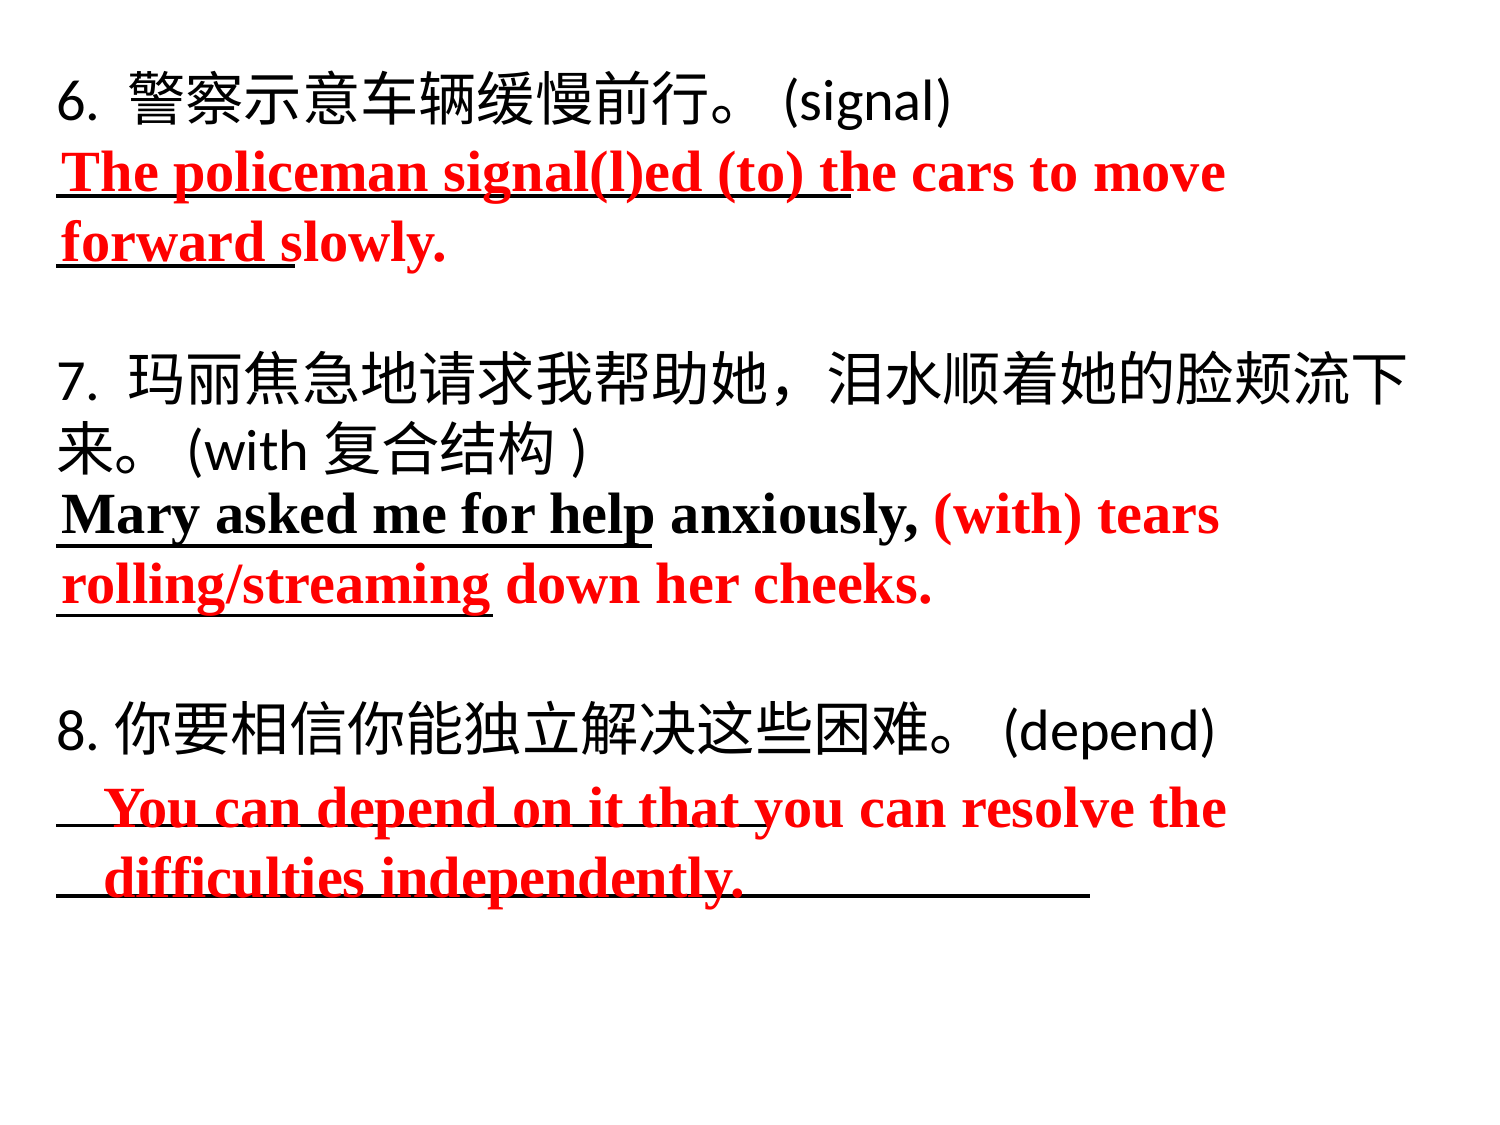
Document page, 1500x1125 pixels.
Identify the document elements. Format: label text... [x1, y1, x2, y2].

text_box You can depend on it that you can resolve the difficulties independently. [88, 761, 1418, 917]
text_box 6. 警察示意车辆缓慢前行。(signal) 7. 玛丽焦急地请求我帮助她，泪水顺着她的脸颊流下来。(with复合结构) 8.你要相信你能独立解决这些困难。(depend) [41, 54, 1436, 909]
text_box Mary asked me for help anxiously, (with) tears rolling/streaming down her cheeks. [47, 467, 1394, 623]
text_box The policeman signal(l)ed (to) the cars to move forward slowly. [47, 125, 1394, 281]
